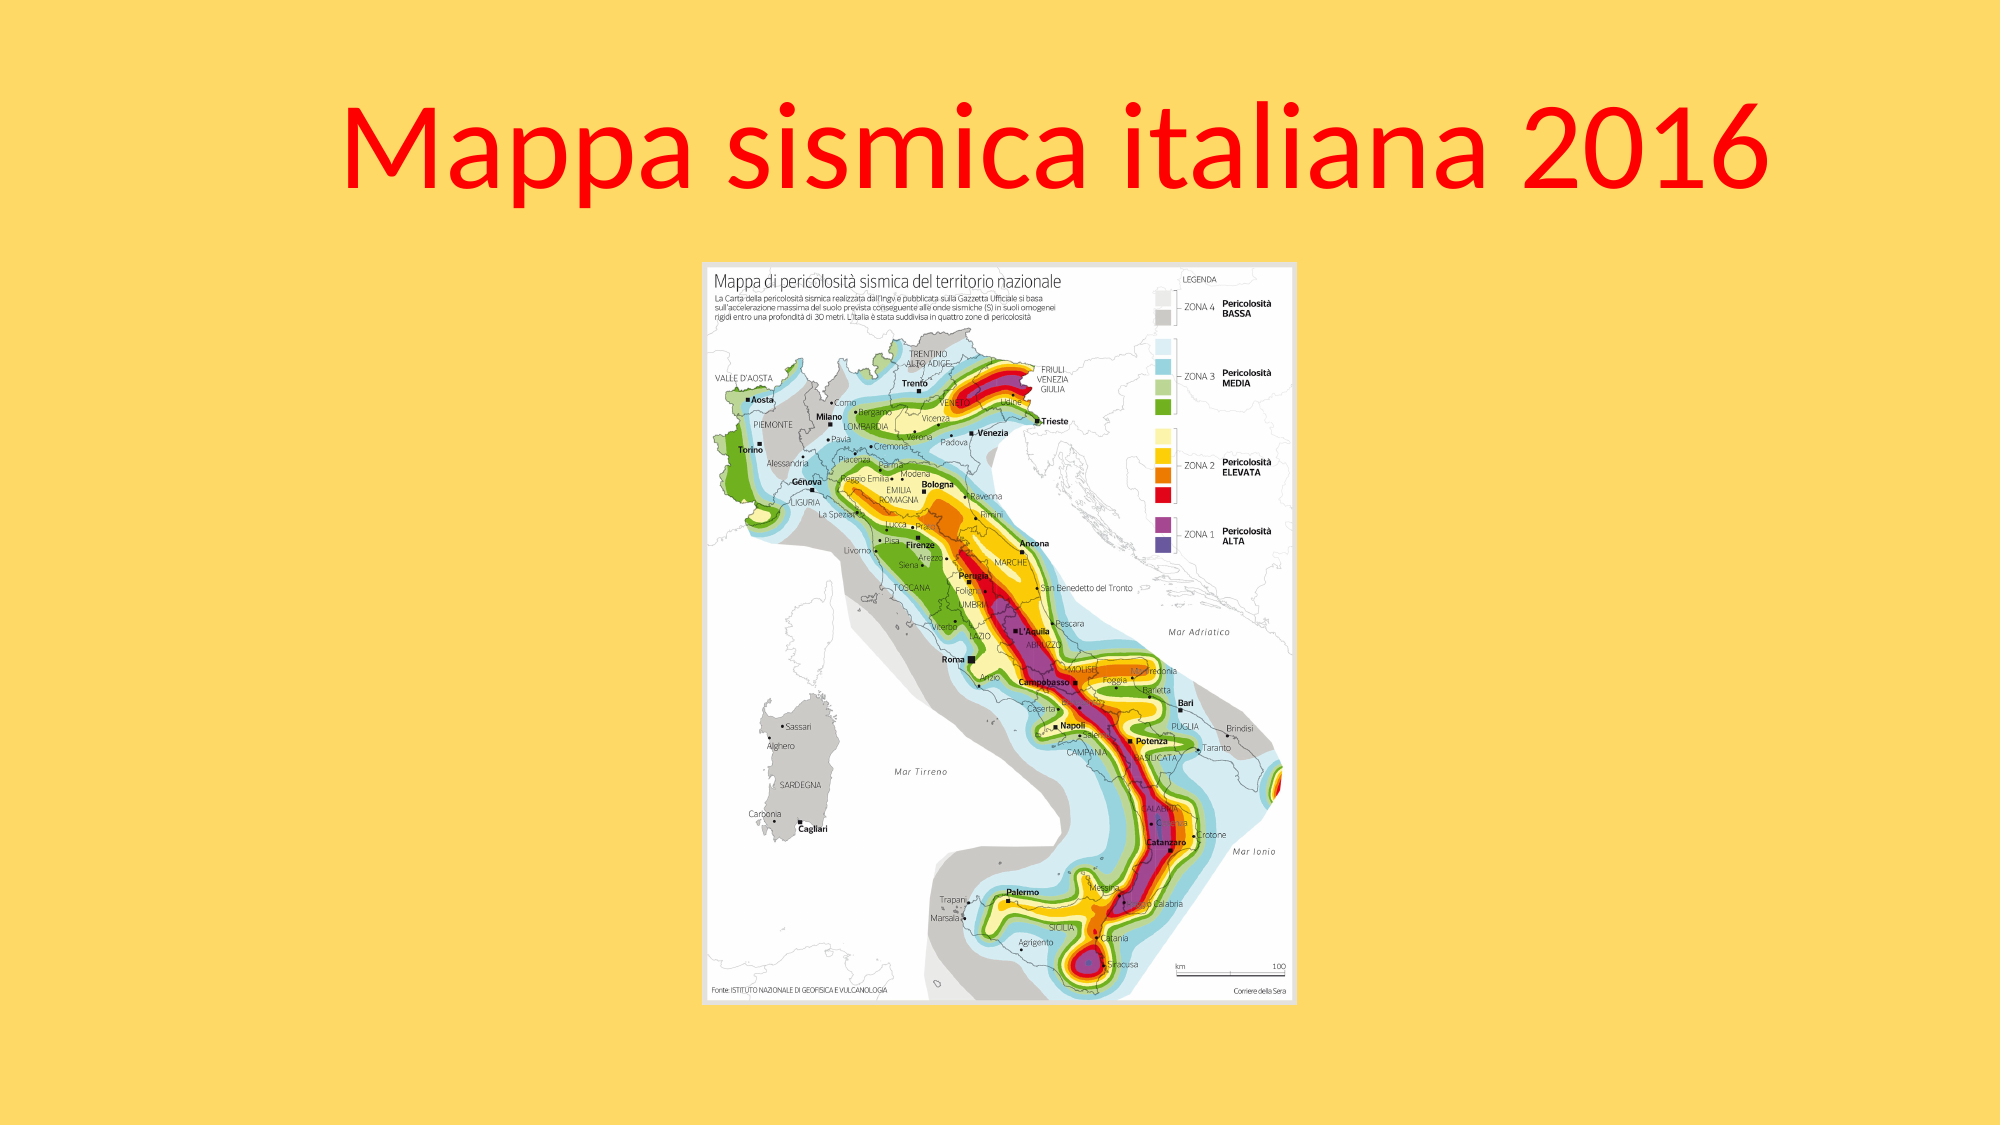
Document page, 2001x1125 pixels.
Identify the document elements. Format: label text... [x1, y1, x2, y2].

title Mappa sismica italiana 2016 [99, 45, 1900, 233]
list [702, 262, 1298, 1006]
